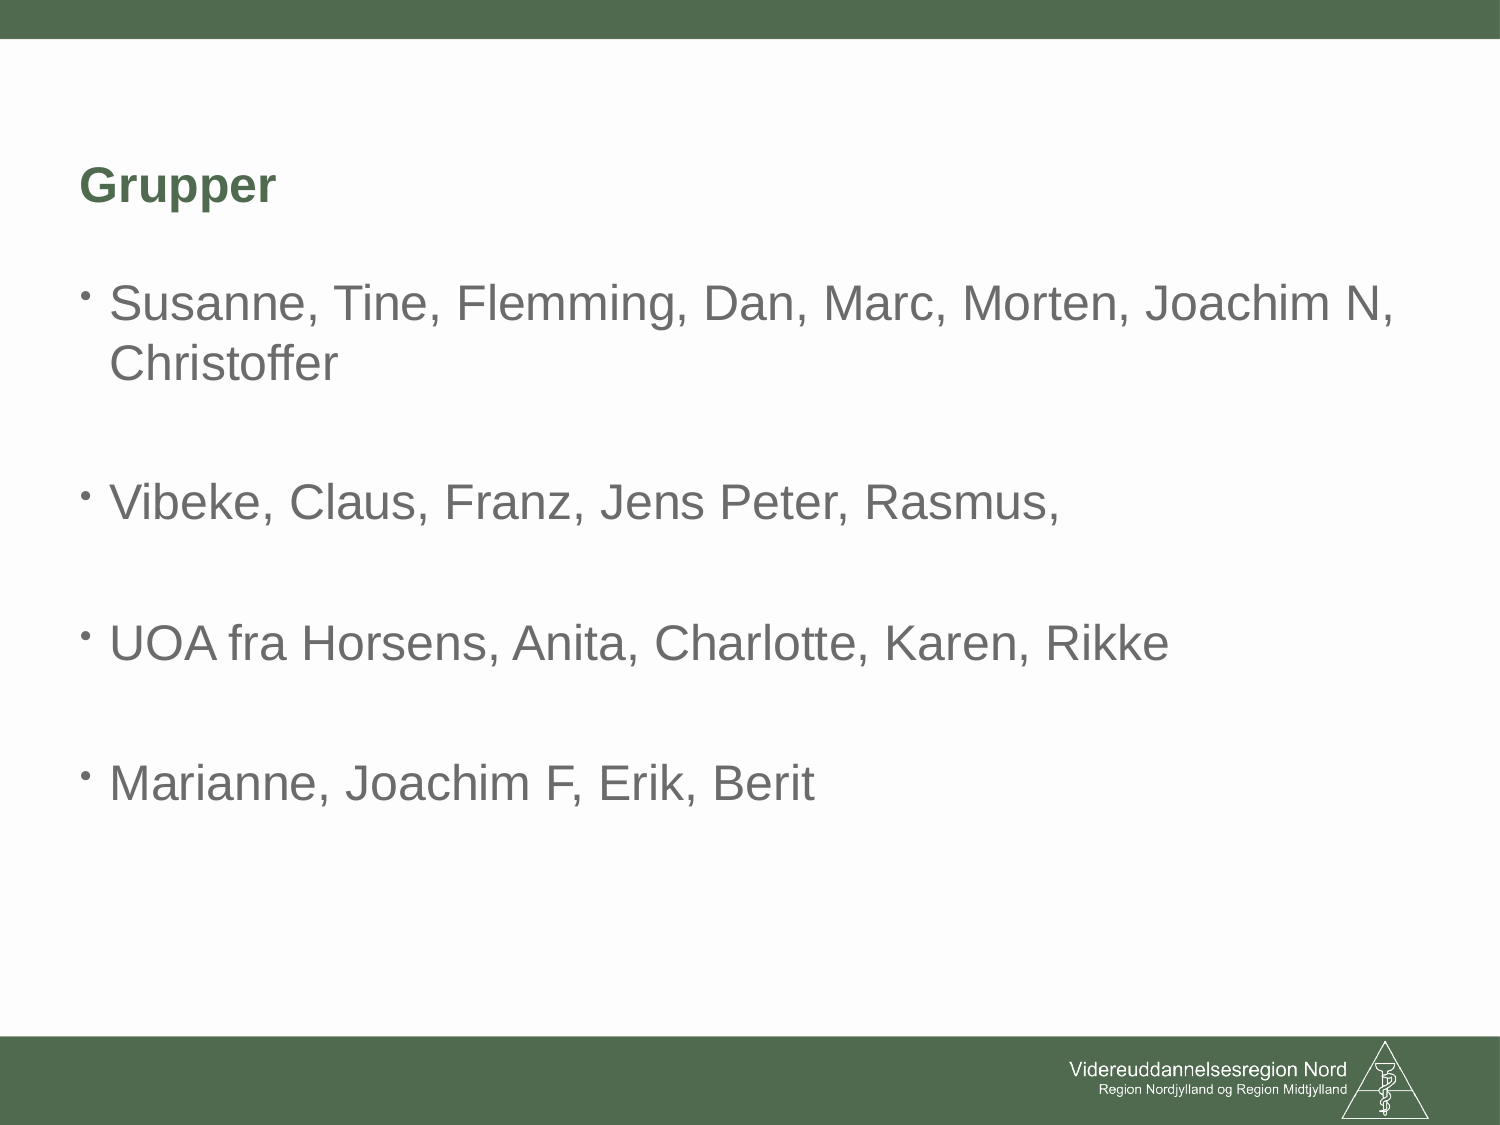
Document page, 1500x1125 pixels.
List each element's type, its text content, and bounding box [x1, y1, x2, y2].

picture [0, 0, 1500, 1125]
list Susanne, Tine, Flemming, Dan, Marc, Morten, Joachim N, Christoffer Vibeke, Claus, Franz, Jens Peter, Rasmus, UOA fra Horsens, Anita, Charlotte, Karen, Rikke Marianne, Joachim F, Erik, Berit [64, 262, 1425, 977]
title Grupper [64, 42, 1415, 220]
